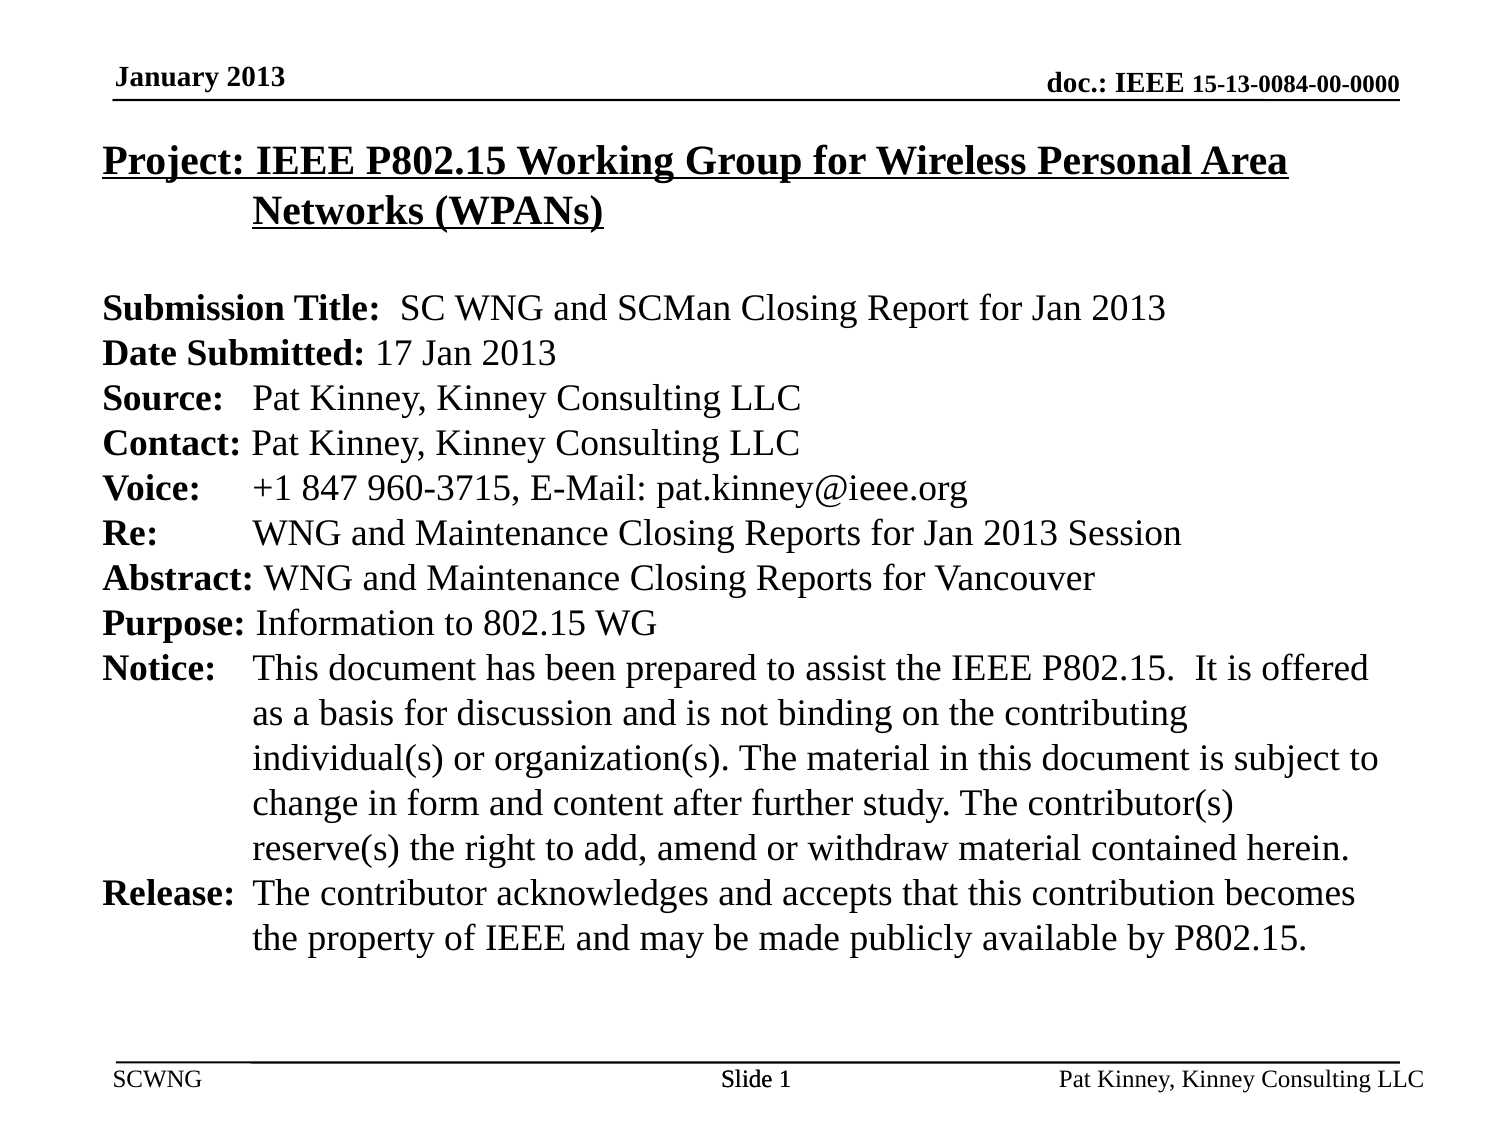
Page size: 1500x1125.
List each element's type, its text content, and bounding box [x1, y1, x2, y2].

text_box Slide 1 [675, 1062, 838, 1093]
footer Pat Kinney, Kinney Consulting LLC [1024, 1062, 1426, 1093]
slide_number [99, 49, 413, 101]
text_box Project: IEEE P802.15 Working Group for Wireless Personal Area Networks (WPANs) Submission Title: SC WNG and SCMan Closing Report for Jan 2013 Date Submitted: 17 Jan 2013 Source: Pat Kinney, Kinney Consulting LLC Contact: Pat Kinney, Kinney Consulting LLC Voice: +1 847 960-3715, E-Mail: pat.kinney@ieee.org Re: WNG and Maintenance Closing Reports for Jan 2013 Session Abstract: WNG and Maintenance Closing Reports for Vancouver Purpose: Information to 802.15 WG Notice: This document has been prepared to assist the IEEE P802.15. It is offered as a basis for discussion and is not binding on the contributing individual(s) or organization(s). The material in this document is subject to change in form and content after further study. The contributor(s) reserve(s) the right to add, amend or withdraw material contained herein. Release: The contributor acknowledges and accepts that this contribution becomes the property of IEEE and may be made publicly available by P802.15. [87, 125, 1400, 1010]
